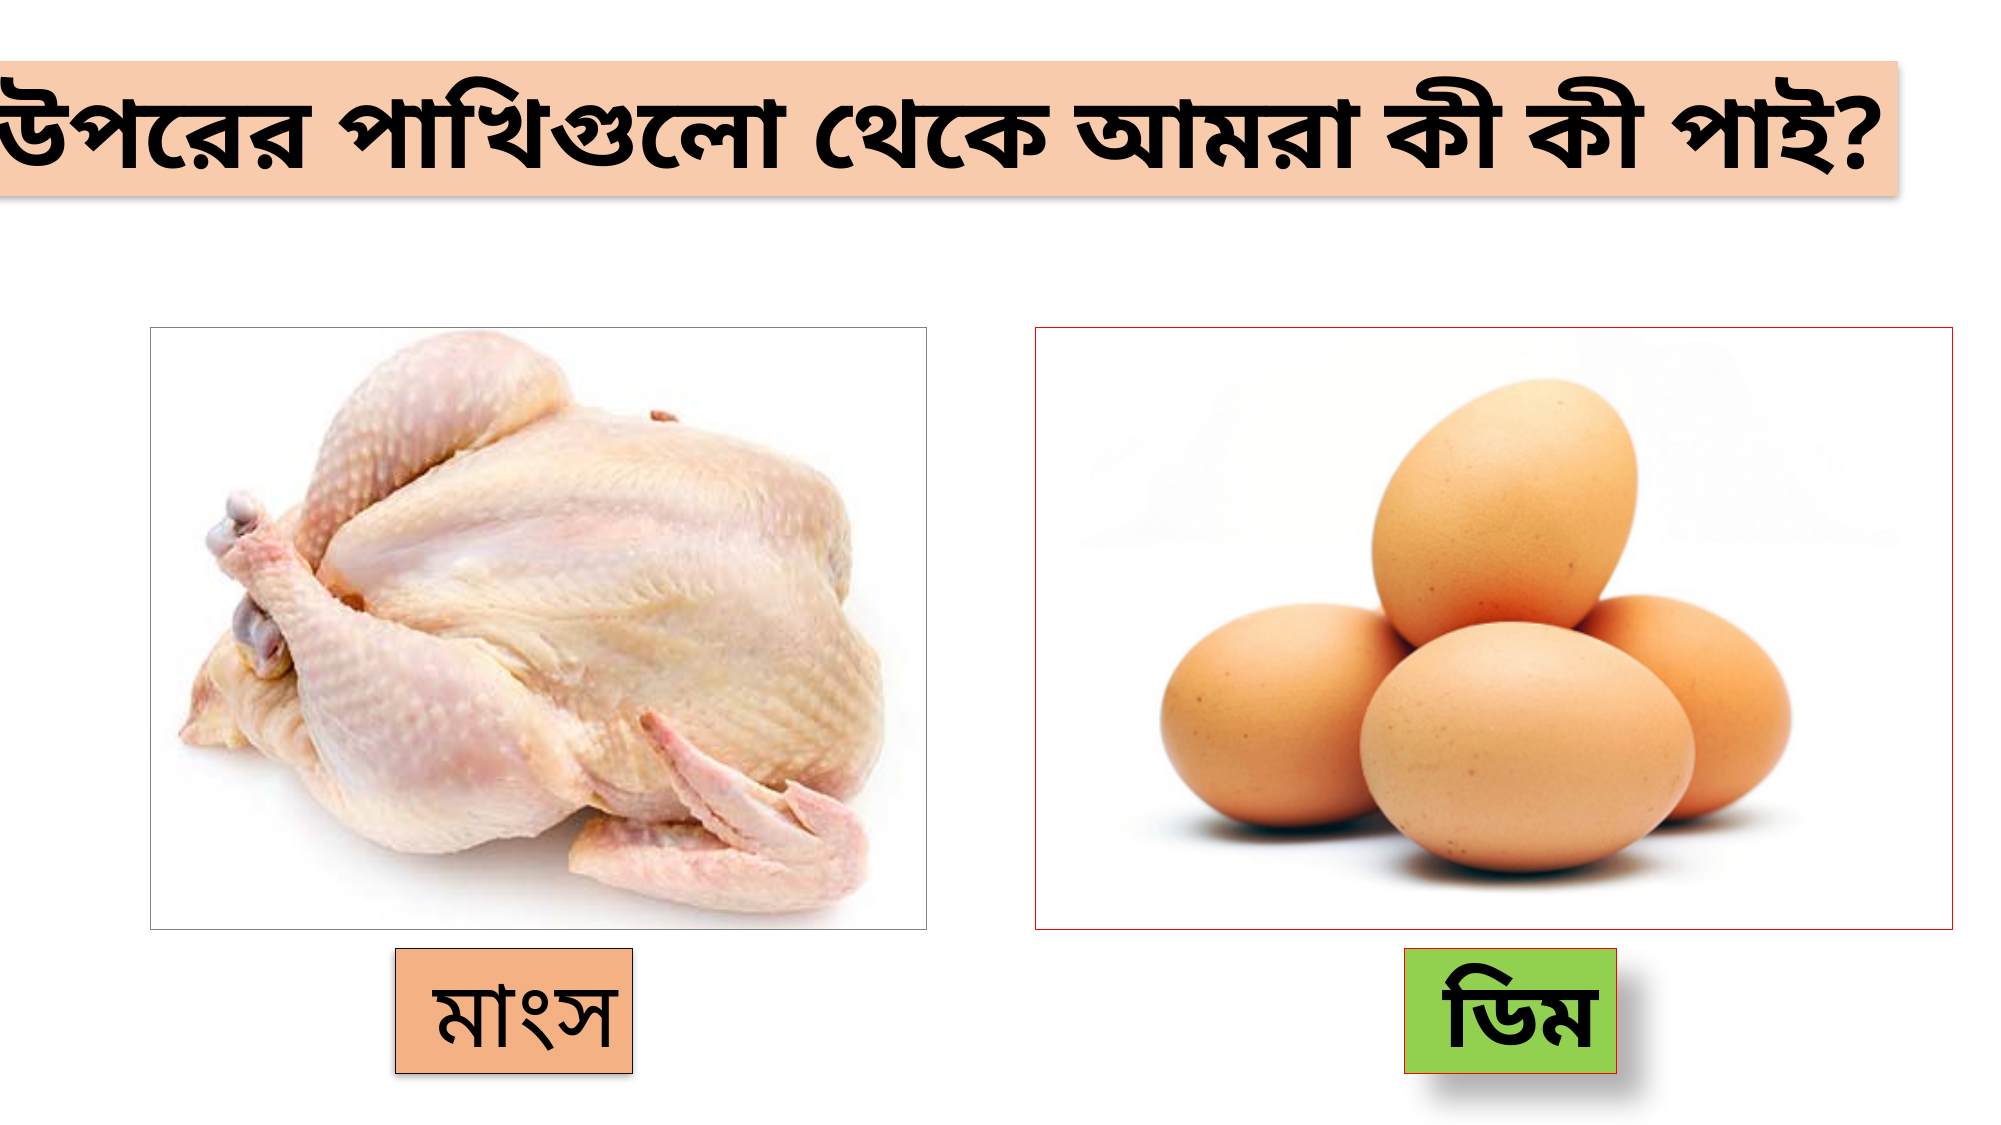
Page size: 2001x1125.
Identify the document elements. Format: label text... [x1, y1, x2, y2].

text_box উপরের পাখিগুলো থেকে আমরা কী কী পাই? [0, 61, 1898, 196]
text_box মাংস [395, 948, 633, 1074]
text_box ডিম [1404, 948, 1617, 1074]
picture [1035, 327, 1953, 930]
picture [150, 327, 927, 930]
